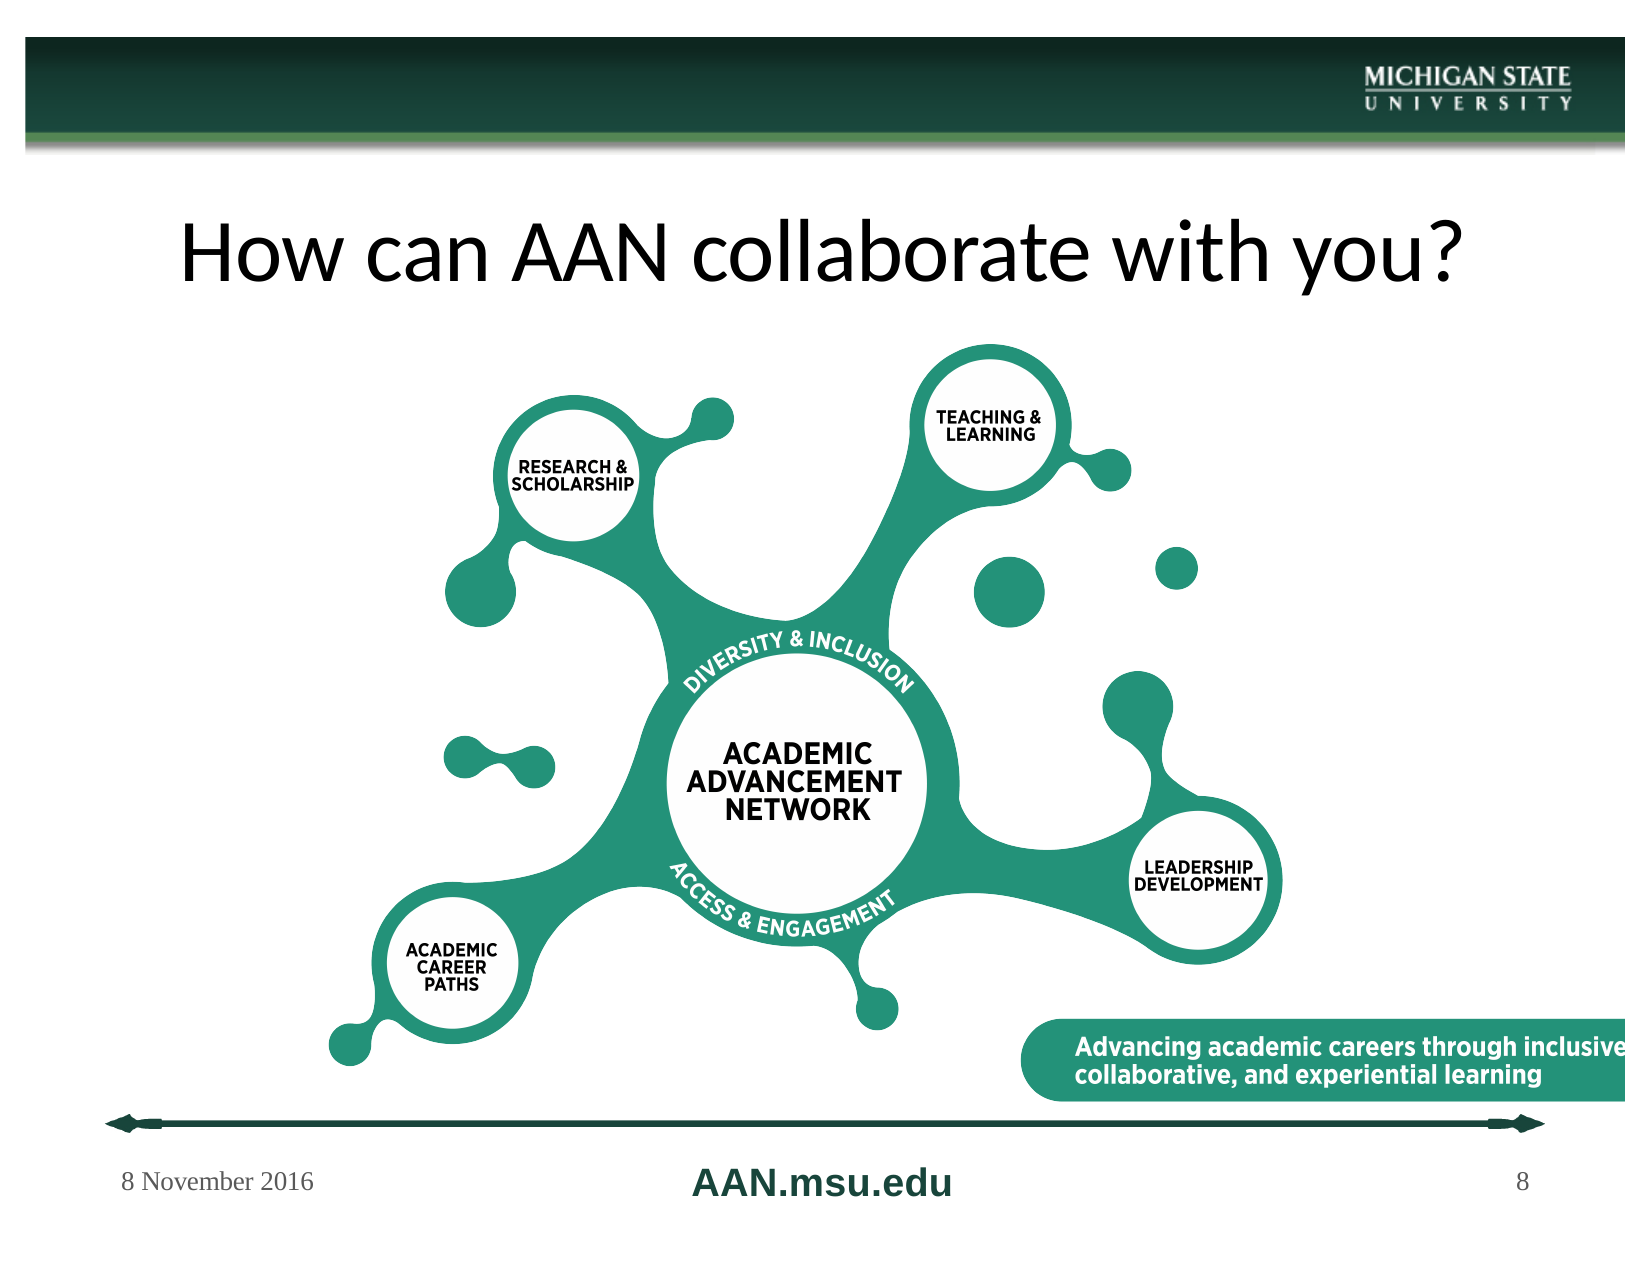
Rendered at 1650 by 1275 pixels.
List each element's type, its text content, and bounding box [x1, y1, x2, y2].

slide_number AAN.msu.edu [689, 1158, 957, 1275]
slide_number 3 [1510, 1164, 1537, 1275]
picture [25, 37, 1625, 155]
picture [24, 314, 1625, 1133]
title How can AAN collaborate with you? [173, 189, 1477, 405]
footer 8 November 2016 [118, 1164, 317, 1275]
